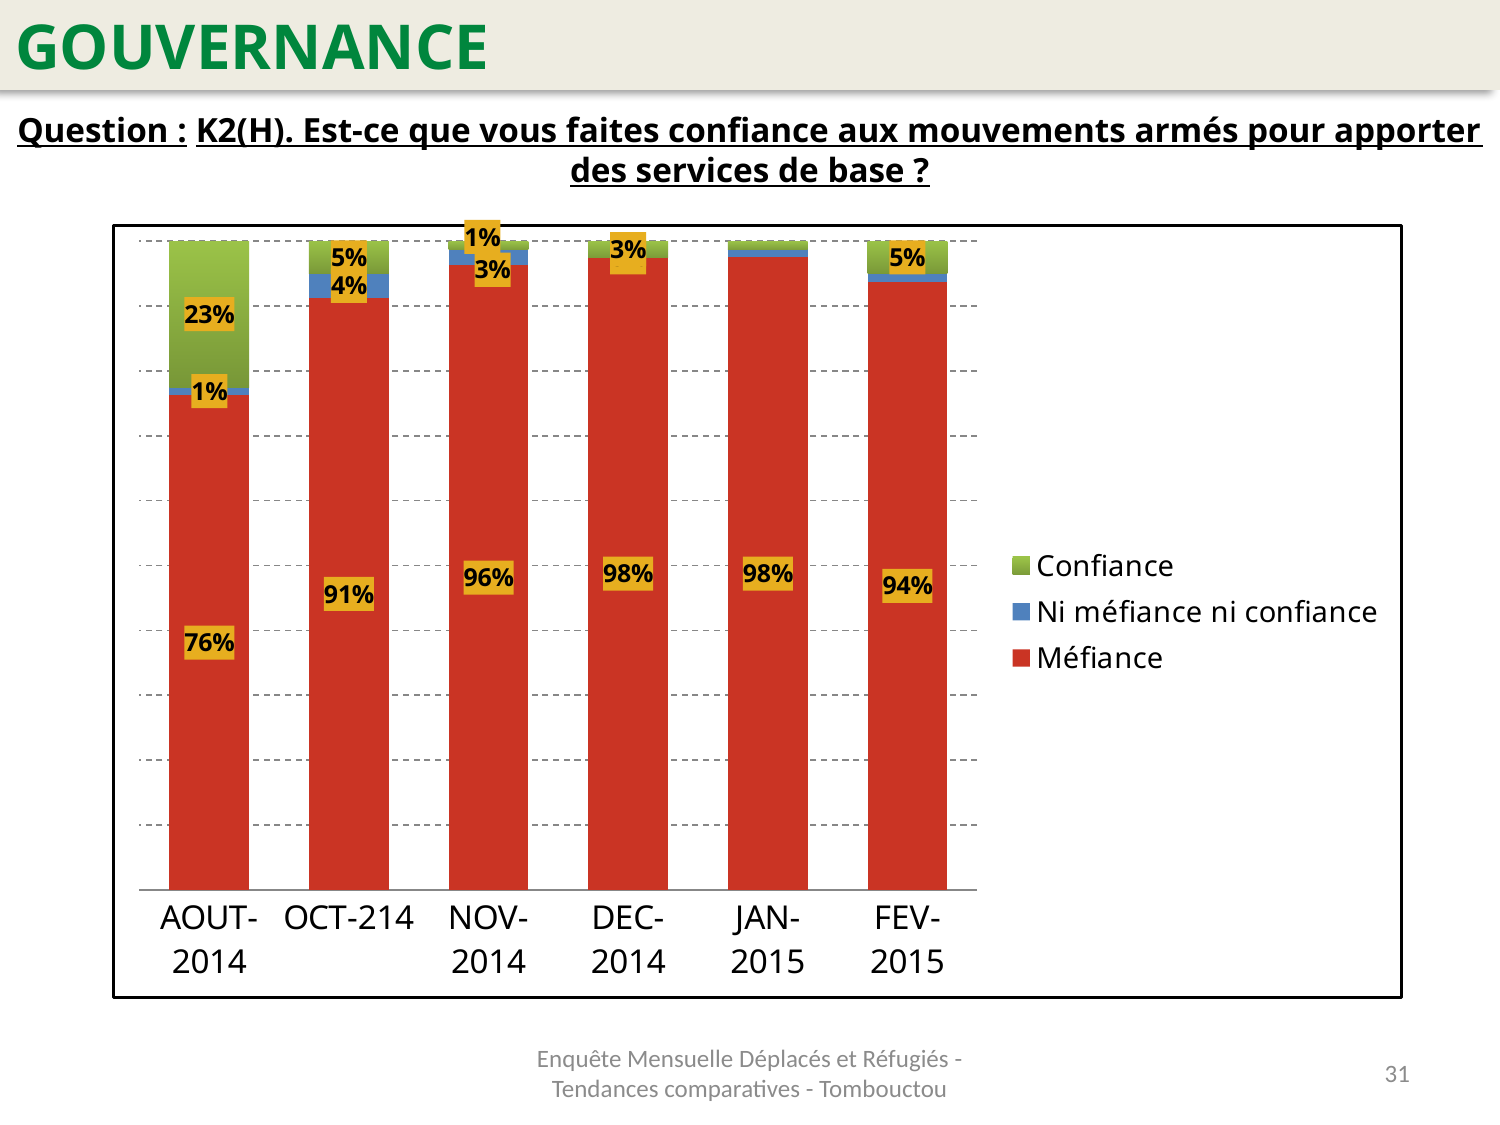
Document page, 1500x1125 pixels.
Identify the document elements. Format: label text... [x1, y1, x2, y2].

footer Enquête Mensuelle Déplacés et Réfugiés - Tendances comparatives - Tombouctou [512, 1042, 988, 1103]
text_box Question : K2(H). Est-ce que vous faites confiance aux mouvements armés pour apporter des services de base ? [0, 101, 1500, 197]
slide_number 31 [1074, 1042, 1425, 1103]
chart [111, 219, 1404, 1000]
text_box GOUVERNANCE [0, 0, 1500, 92]
